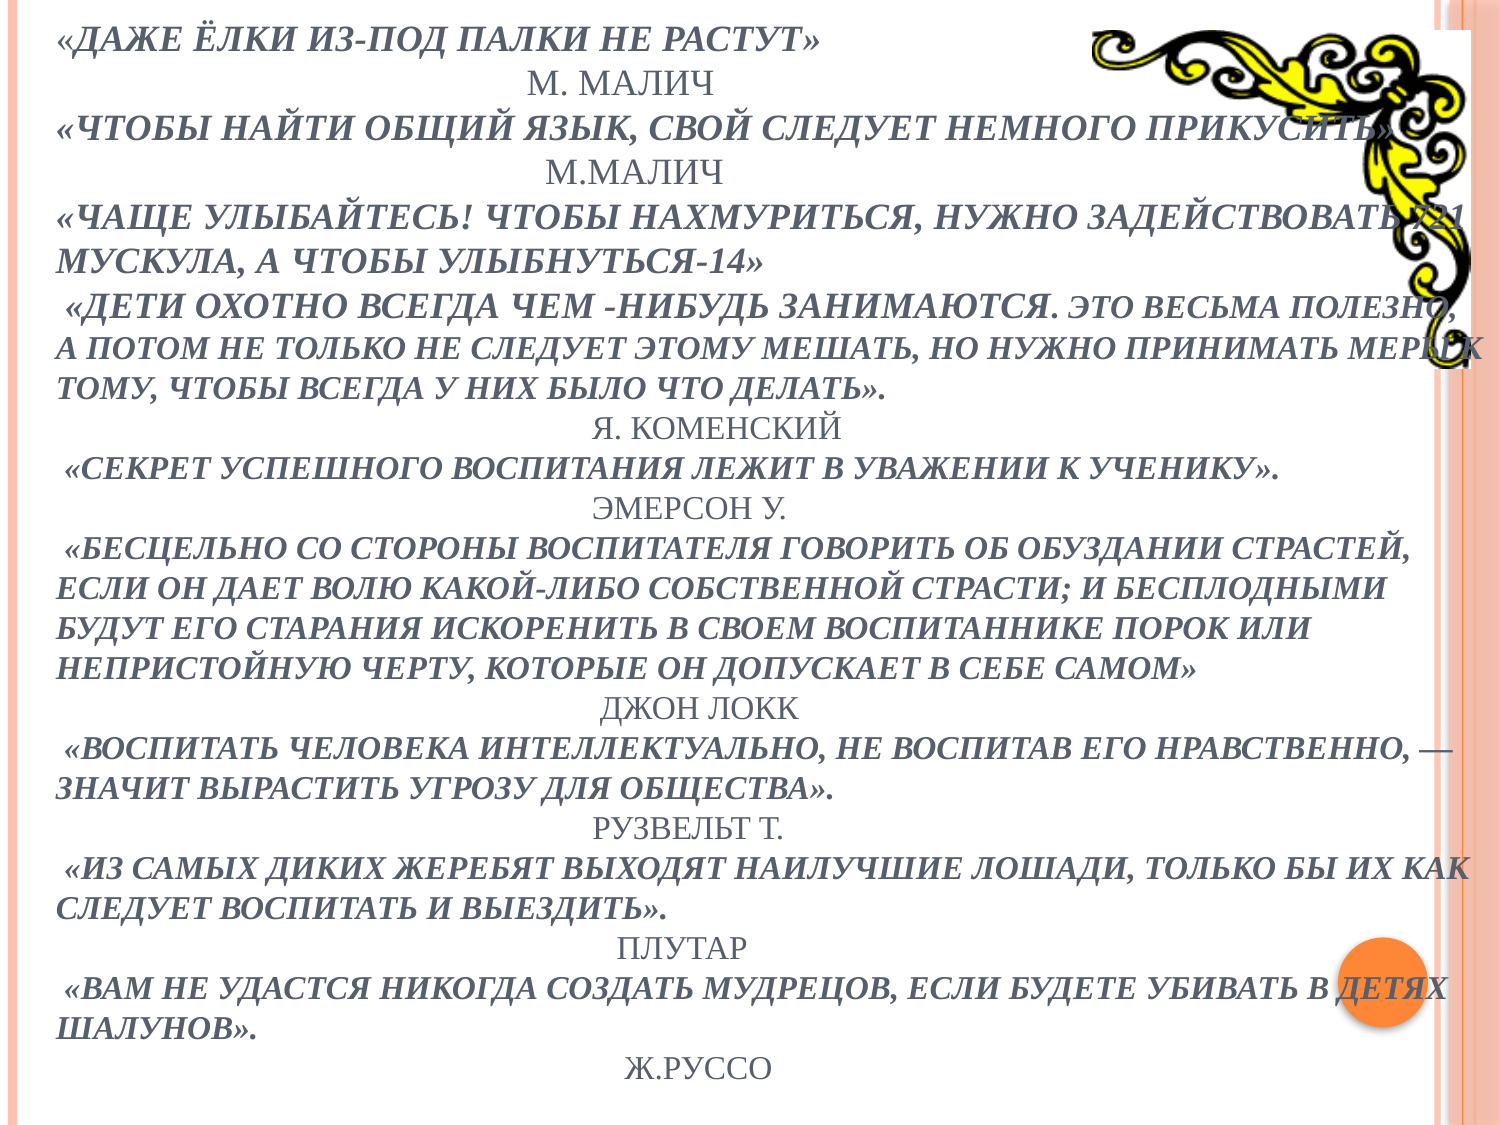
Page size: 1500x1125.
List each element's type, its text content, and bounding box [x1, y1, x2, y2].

picture [1091, 30, 1472, 369]
title «Даже ёлки из-под палки не растут» М. Малич «Чтобы найти общий язык, свой следует немного прикусить» М.Малич «Чаще улыбайтесь! Чтобы нахмуриться, нужно задействовать 721 мускула, а чтобы улыбнуться-14» «Дети охотно всегда чем -нибудь занимаются. Это весьма полезно, а потом не только не следует этому мешать, но нужно принимать меры к тому, чтобы всегда у них было что делать». Я. Коменский «Секрет успешного воспитания лежит в уважении к ученику». Эмерсон У. «Бесцельно со стороны воспитателя говорить об обуздании страстей, если он дает волю какой-либо собственной страсти; и бесплодными будут его старания искоренить в своем воспитаннике порок или непристойную черту, которые он допускает в себе самом» Джон Локк «Воспитать человека интеллектуально, не воспитав его нравственно, — значит вырастить угрозу для общества». Рузвельт Т. «Из самых диких жеребят выходят наилучшие лошади, только бы их как следует воспитать и выездить». Плутар «Вам не удастся никогда создать мудрецов, если будете убивать в детях шалунов». Ж.Руссо [41, 0, 1500, 1094]
